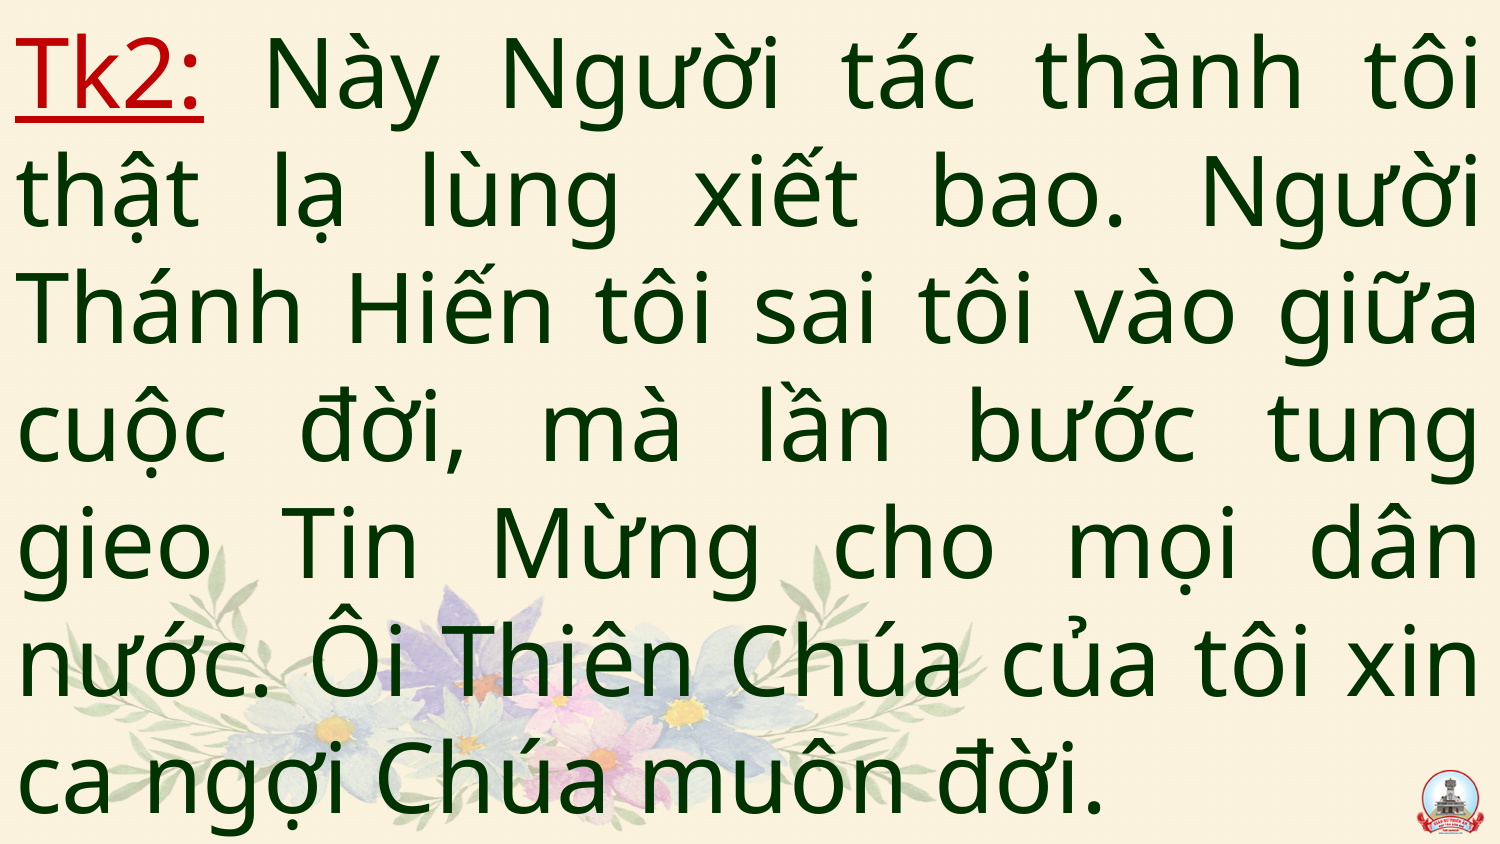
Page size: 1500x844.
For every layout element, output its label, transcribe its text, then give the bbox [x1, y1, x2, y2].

title Tk2: Này Người tác thành tôi thật lạ lùng xiết bao. Người Thánh Hiến tôi sai tôi vào giữa cuộc đời, mà lần bước tung gieo Tin Mừng cho mọi dân nước. Ôi Thiên Chúa của tôi xin ca ngợi Chúa muôn đời. [0, 0, 1500, 844]
